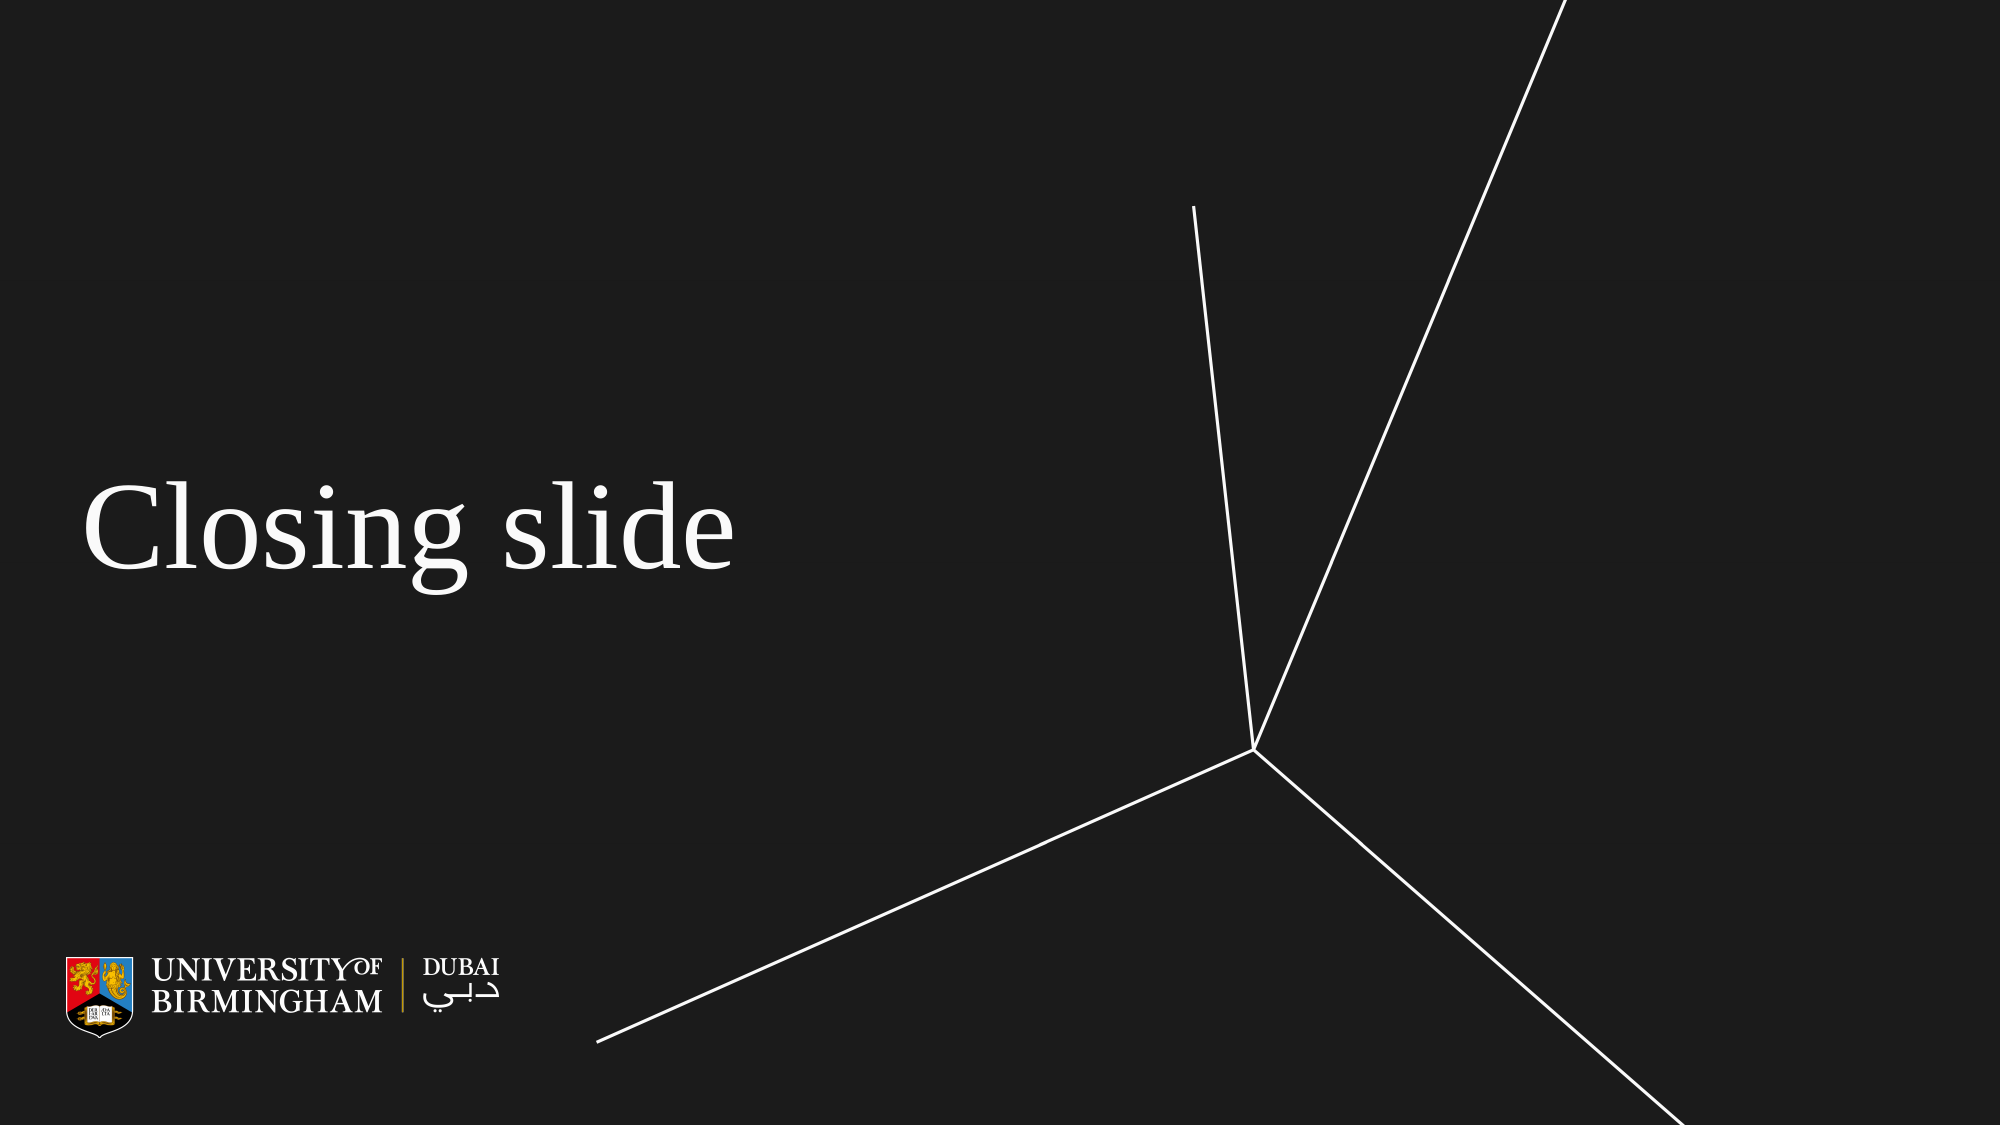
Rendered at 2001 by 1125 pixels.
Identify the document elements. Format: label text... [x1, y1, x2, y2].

title Closing slide [66, 209, 1255, 601]
picture [0, 0, 2000, 1125]
